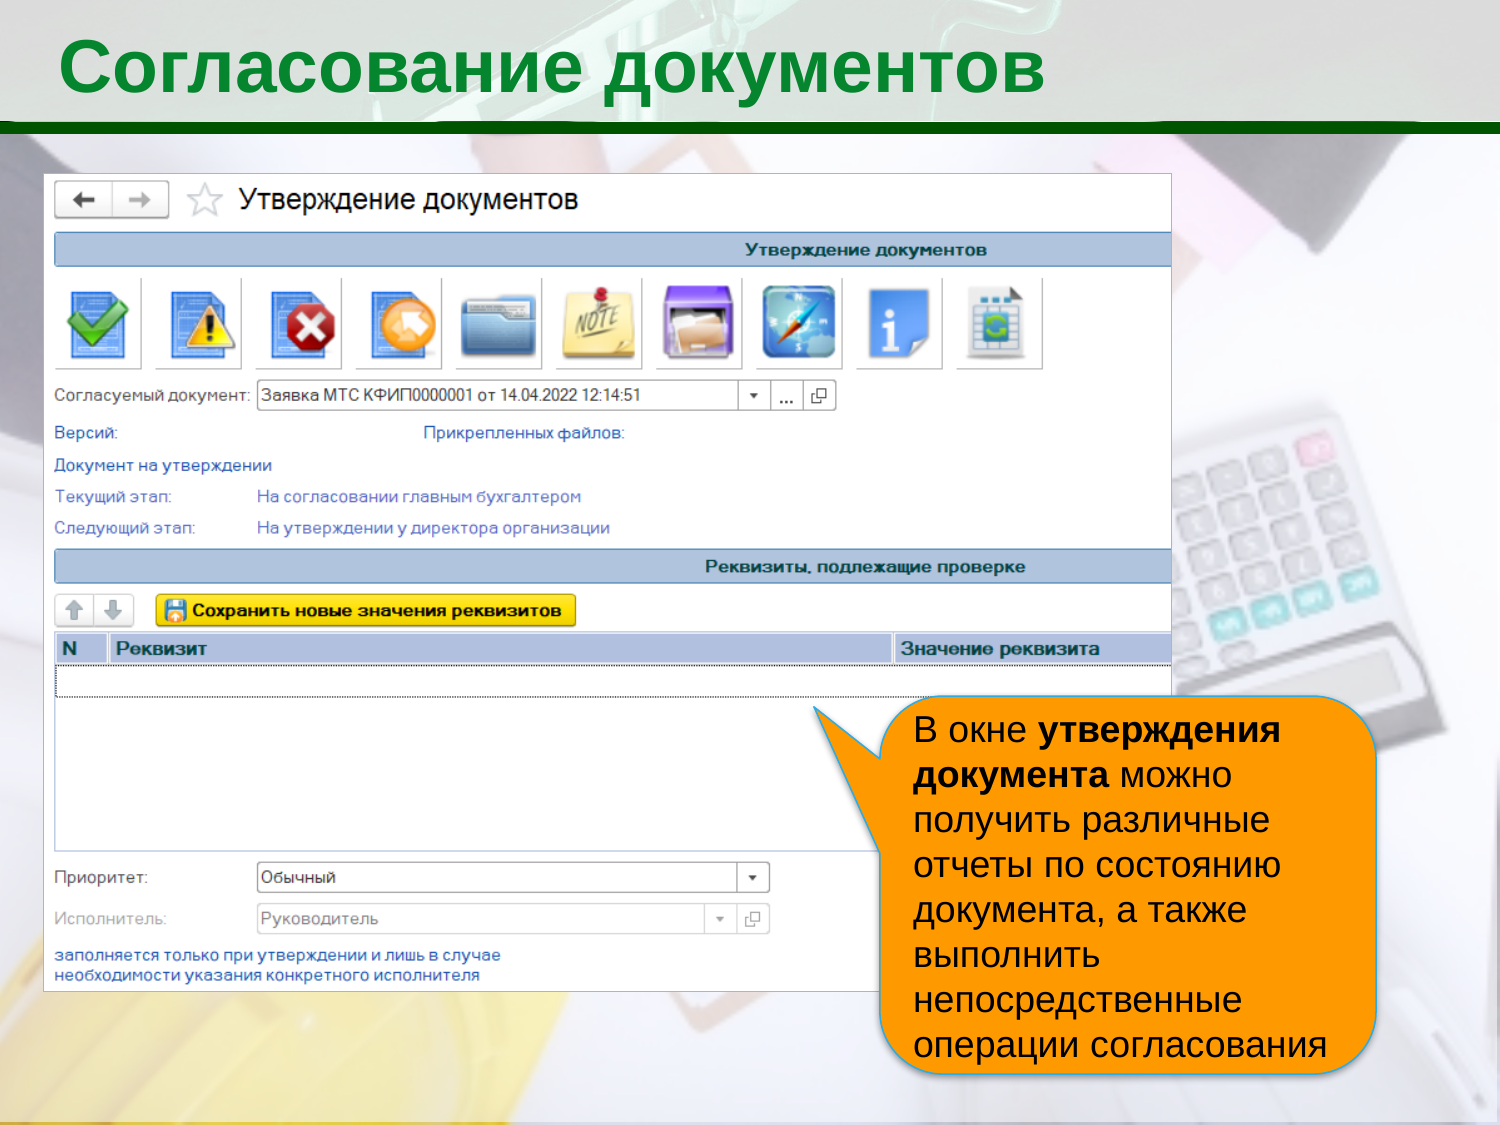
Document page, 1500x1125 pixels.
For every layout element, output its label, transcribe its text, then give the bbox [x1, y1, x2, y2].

title Согласование документов [43, 7, 1422, 119]
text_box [0, 121, 1500, 1125]
picture [43, 173, 1172, 992]
picture [0, 0, 1500, 121]
